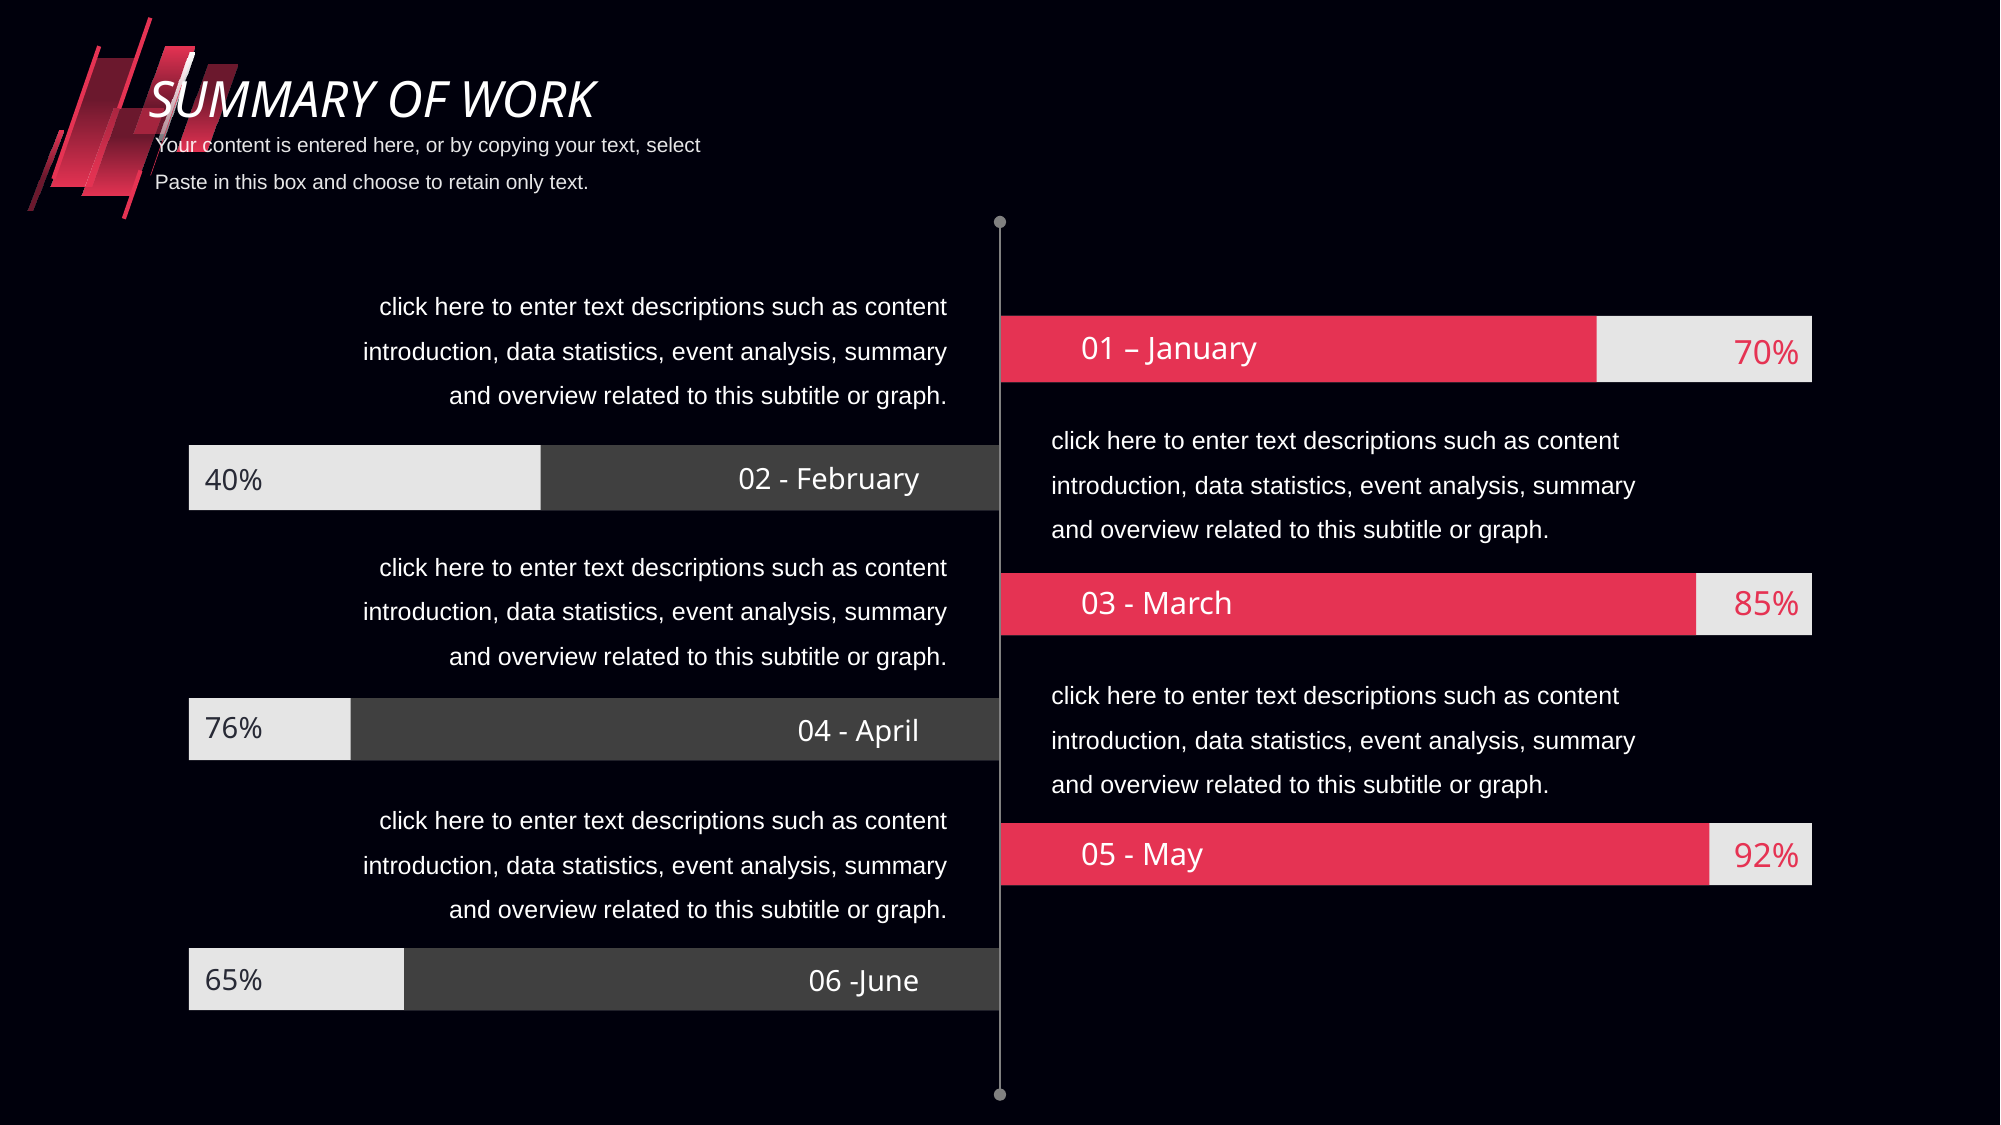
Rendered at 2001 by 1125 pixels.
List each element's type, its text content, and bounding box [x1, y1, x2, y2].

text_box [1697, 573, 1812, 636]
text_box 65% [173, 961, 295, 997]
text_box [188, 445, 540, 511]
text_box [404, 948, 999, 1011]
text_box 02 - February [540, 460, 927, 496]
text_box [188, 948, 404, 1011]
text_box SUMMARY OF WORK [133, 59, 752, 135]
text_box 03 - March [1073, 583, 1406, 621]
text_box [350, 698, 999, 761]
text_box [1597, 315, 1812, 383]
text_box 01 – January [1073, 328, 1406, 366]
text_box [1710, 874, 1812, 886]
text_box 05 - May [1073, 834, 1406, 872]
text_box 92% [1705, 833, 1828, 874]
text_box [1001, 823, 1710, 886]
text_box 04 - April [594, 712, 927, 748]
text_box 40% [173, 460, 295, 497]
text_box 06 -June [594, 961, 927, 997]
text_box [188, 698, 350, 761]
text_box click here to enter text descriptions such as content introduction, data statistics, event analysis, summary and overview related to this subtitle or graph. [326, 528, 964, 679]
text_box click here to enter text descriptions such as content introduction, data statistics, event analysis, summary and overview related to this subtitle or graph. [1036, 401, 1674, 552]
text_box [1001, 315, 1597, 383]
text_box 85% [1705, 582, 1828, 623]
text_box [1710, 823, 1812, 833]
text_box click here to enter text descriptions such as content introduction, data statistics, event analysis, summary and overview related to this subtitle or graph. [326, 781, 964, 932]
text_box [540, 445, 999, 511]
text_box [1001, 573, 1697, 636]
text_box Your content is entered here, or by copying your text, select Paste in this box and choose to retain only text. [139, 111, 730, 202]
text_box 76% [173, 709, 295, 745]
text_box click here to enter text descriptions such as content introduction, data statistics, event analysis, summary and overview related to this subtitle or graph. [1036, 656, 1674, 807]
text_box click here to enter text descriptions such as content introduction, data statistics, event analysis, summary and overview related to this subtitle or graph. [326, 267, 964, 418]
text_box 70% [1705, 330, 1828, 371]
